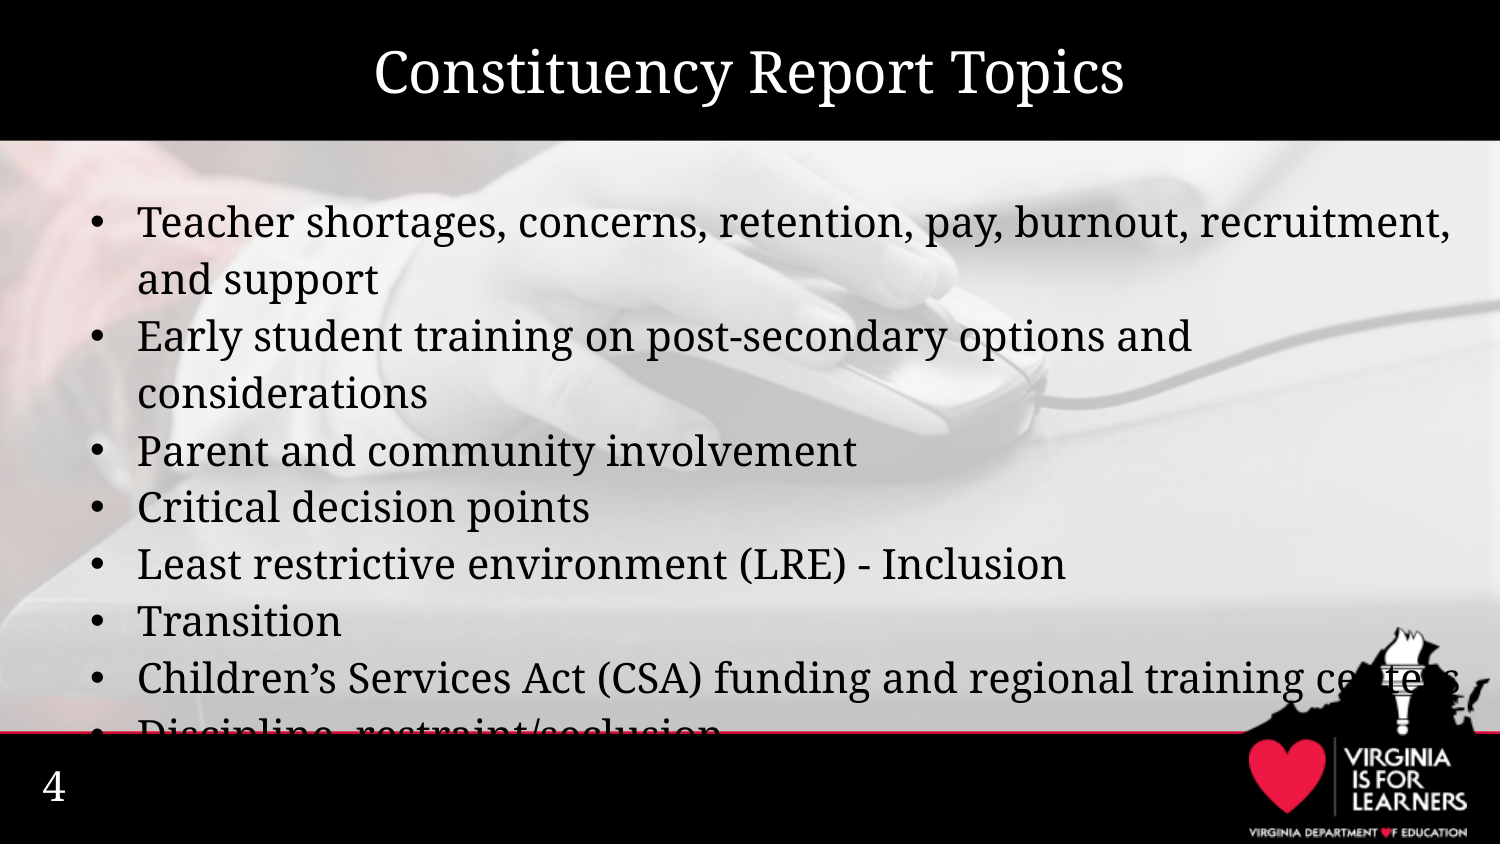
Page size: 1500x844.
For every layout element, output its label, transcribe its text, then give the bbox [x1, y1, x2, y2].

title Constituency Report Topics [0, 0, 1500, 141]
list Teacher shortages, concerns, retention, pay, burnout, recruitment, and support Early student training on post-secondary options and considerations Parent and community involvement Critical decision points Least restrictive environment (LRE) - Inclusion Transition Children’s Services Act (CSA) funding and regional training centers Discipline, restraint/seclusion [0, 146, 1500, 710]
picture [1249, 737, 1467, 838]
picture [1240, 710, 1490, 736]
